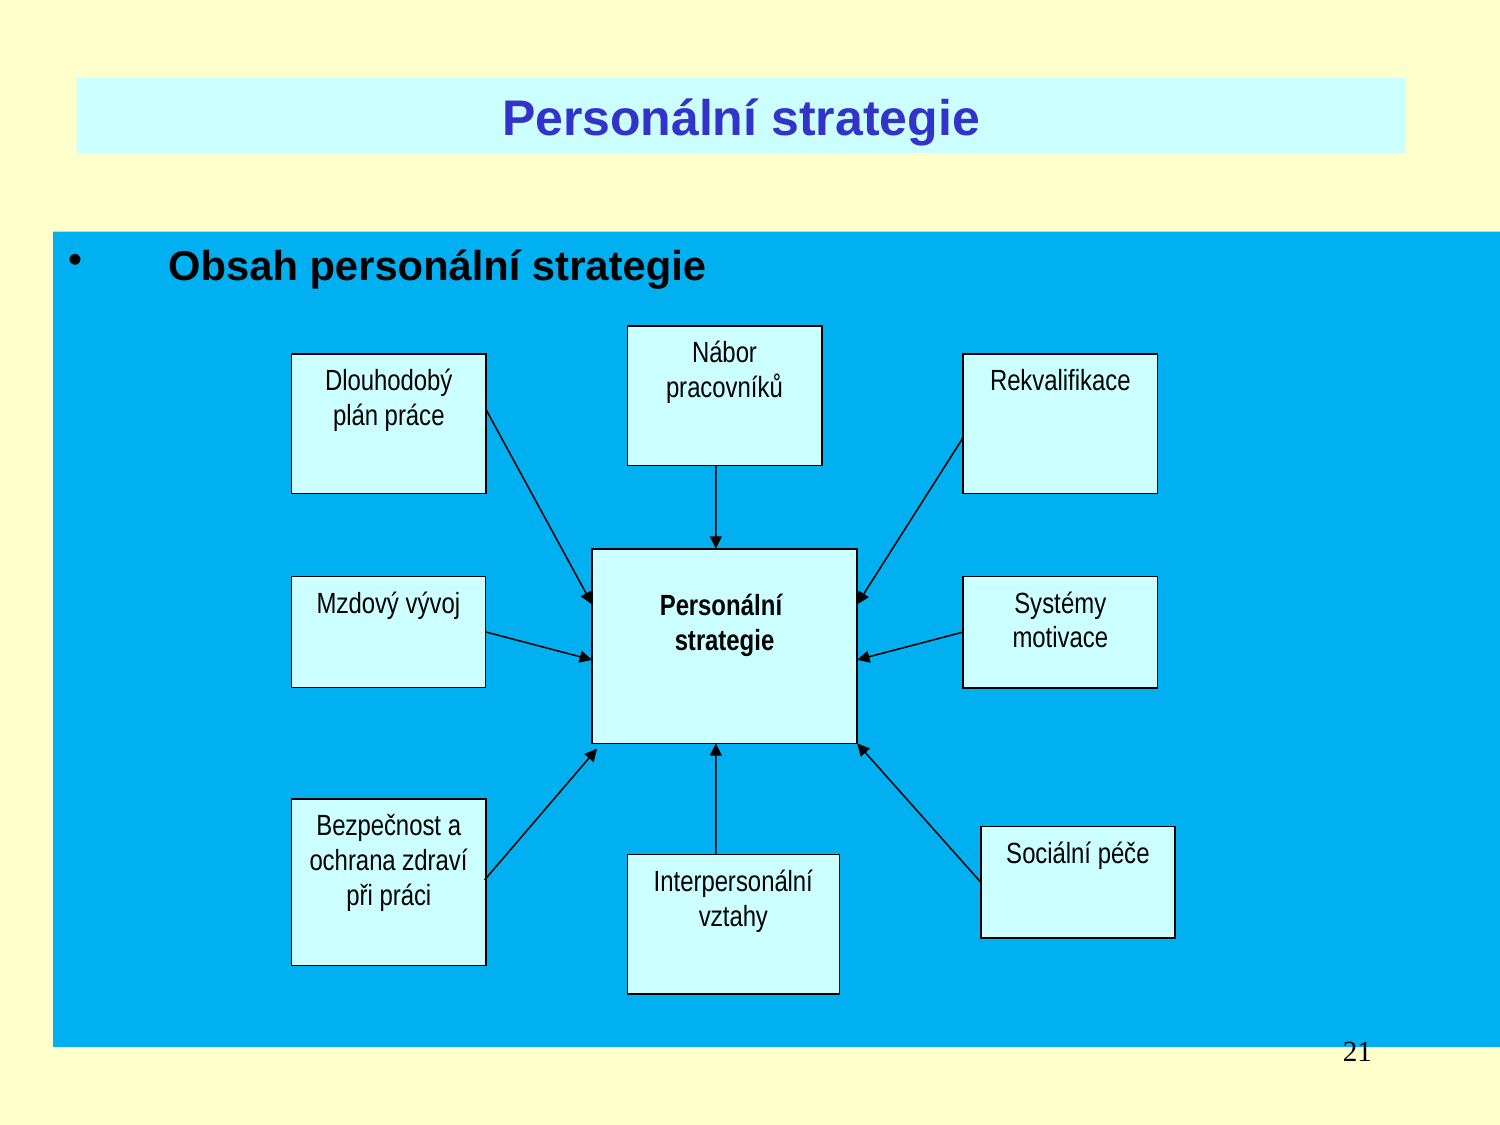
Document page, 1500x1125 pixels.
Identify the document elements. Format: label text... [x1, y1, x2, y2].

text_box Personální strategie [76, 78, 1406, 153]
subtitle Obsah personální strategie [53, 231, 1500, 1047]
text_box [291, 326, 1176, 995]
slide_number 21 [1074, 1025, 1388, 1100]
